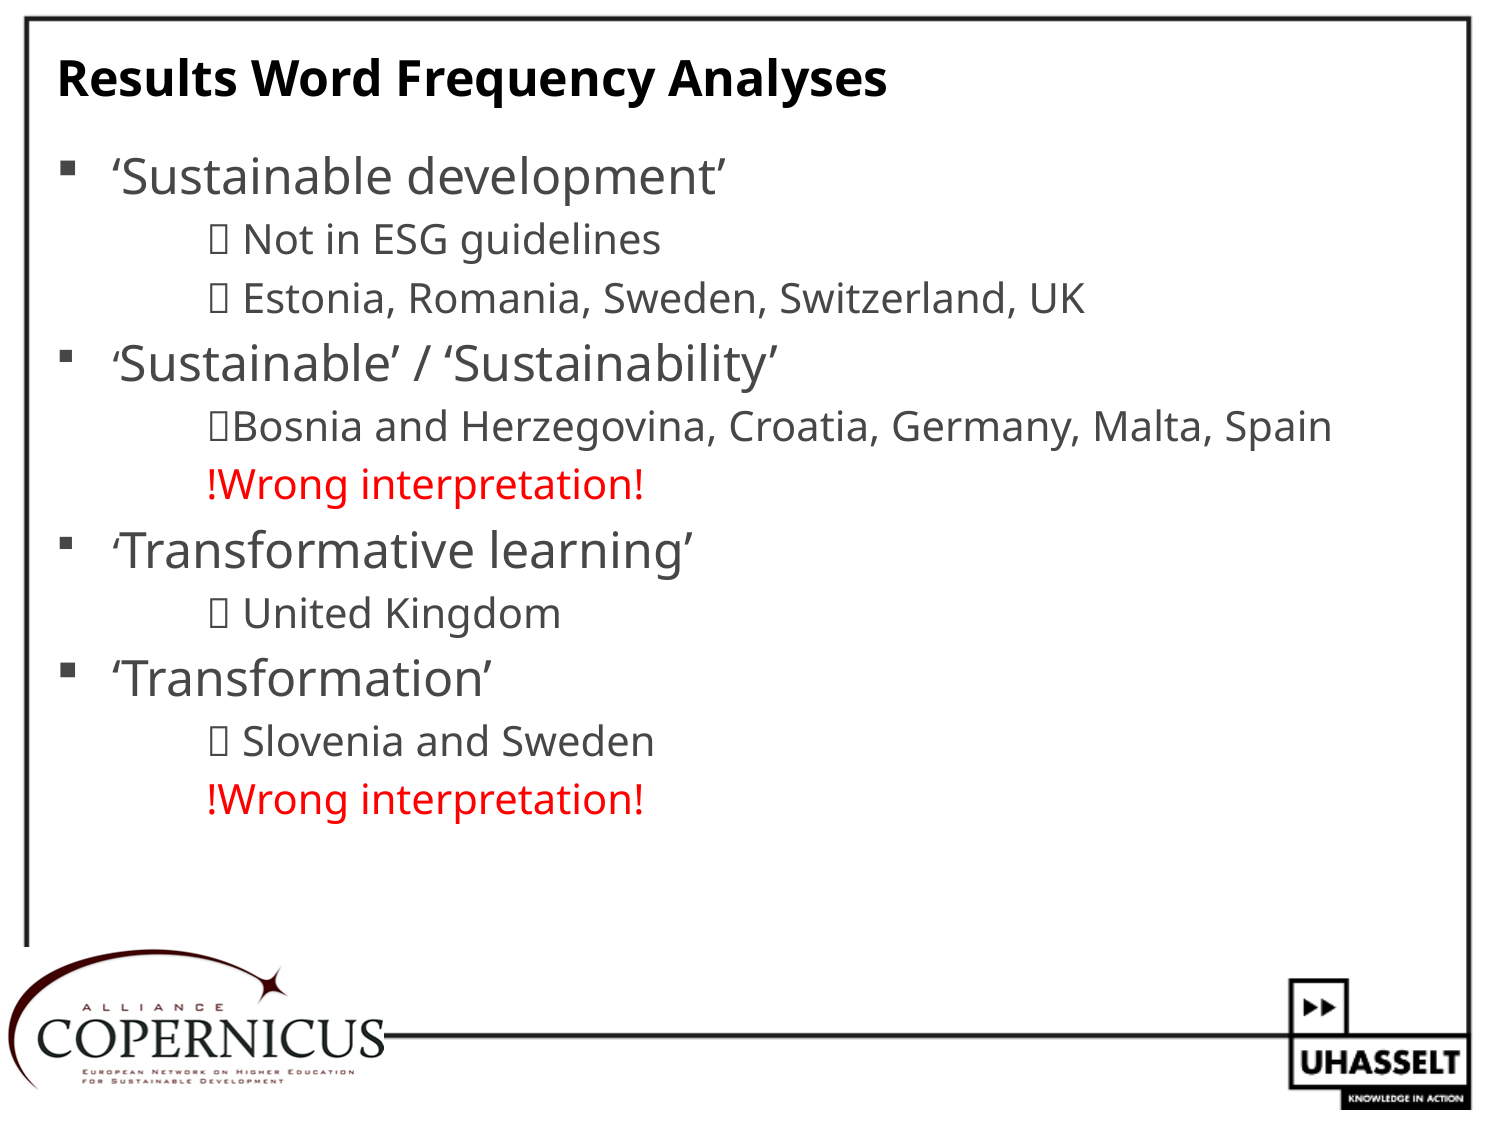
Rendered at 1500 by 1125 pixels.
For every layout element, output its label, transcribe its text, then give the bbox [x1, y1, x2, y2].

list ‘Sustainable development’  Not in ESG guidelines  Estonia, Romania, Sweden, Switzerland, UK ‘Sustainable’ / ‘Sustainability’ Bosnia and Herzegovina, Croatia, Germany, Malta, Spain !Wrong interpretation! ‘Transformative learning’  United Kingdom ‘Transformation’  Slovenia and Sweden !Wrong interpretation! [41, 137, 1459, 965]
title Results Word Frequency Analyses [41, 30, 1459, 122]
picture [5, 12, 1476, 1110]
